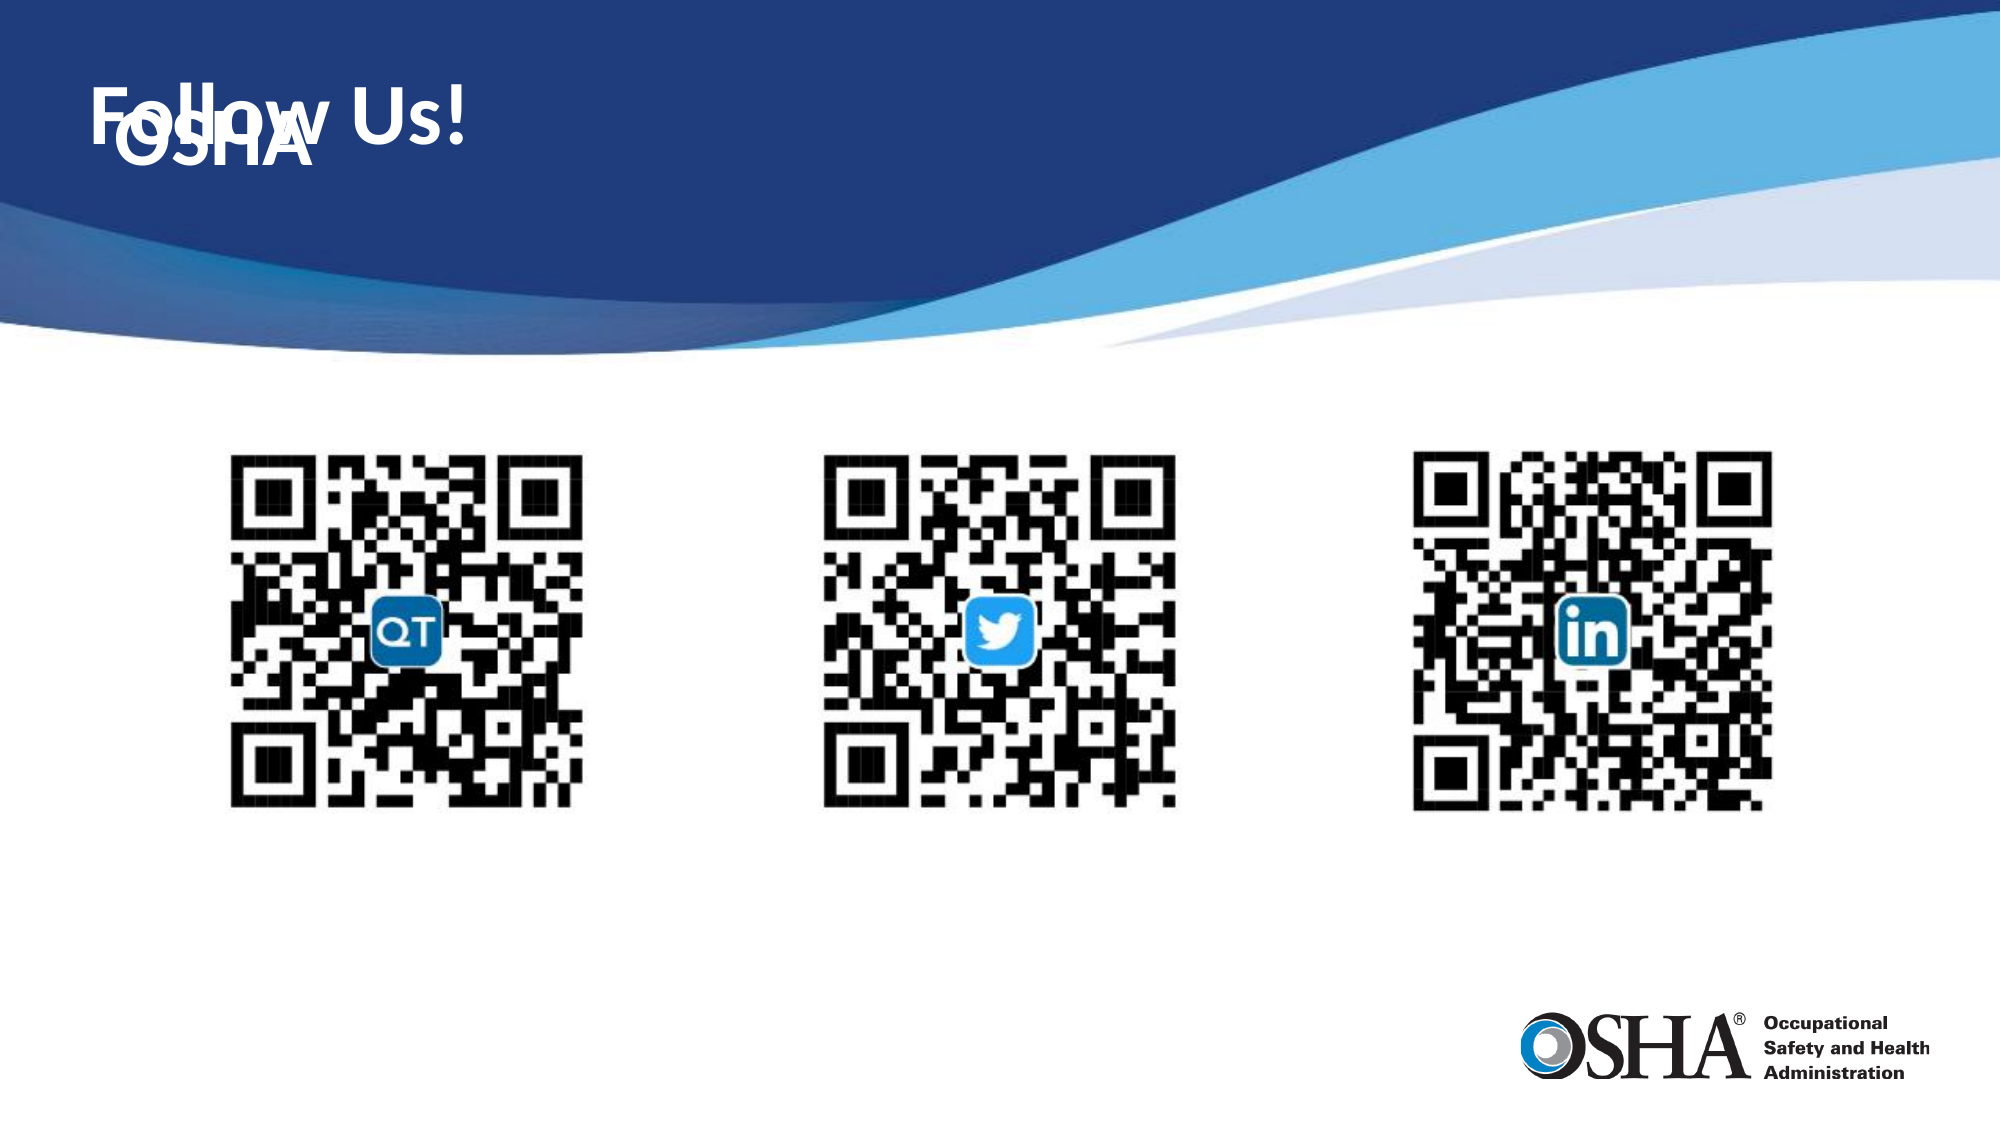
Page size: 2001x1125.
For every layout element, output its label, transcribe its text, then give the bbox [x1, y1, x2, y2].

picture [225, 449, 589, 814]
title OSHA [99, 45, 1584, 233]
picture [818, 449, 1182, 814]
text_box Follow Us! [74, 49, 1113, 170]
picture [0, 0, 2000, 363]
picture [1411, 449, 1775, 814]
